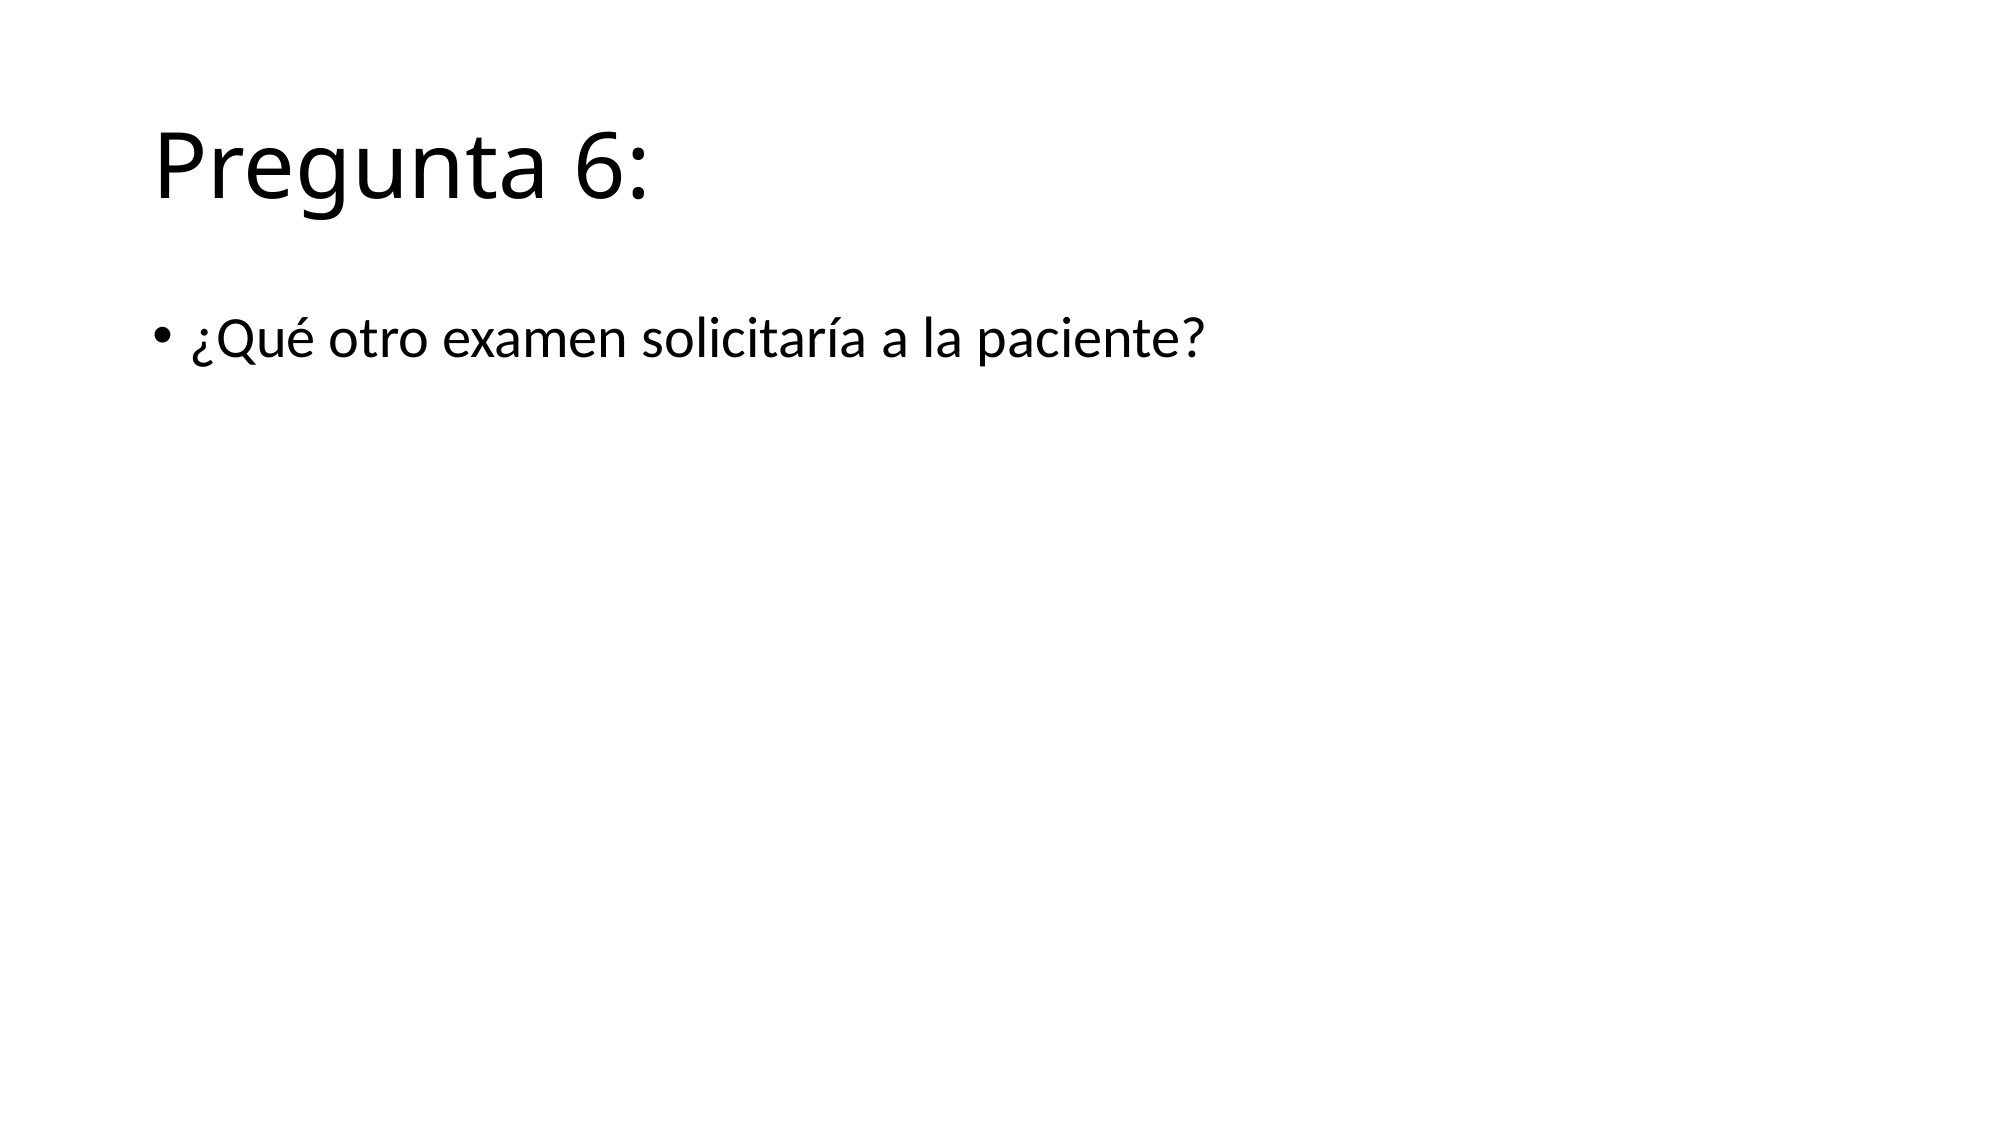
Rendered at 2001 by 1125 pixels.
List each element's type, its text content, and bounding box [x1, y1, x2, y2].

list ¿Qué otro examen solicitaría a la paciente? [137, 299, 1863, 1014]
title Pregunta 6: [137, 59, 1863, 278]
